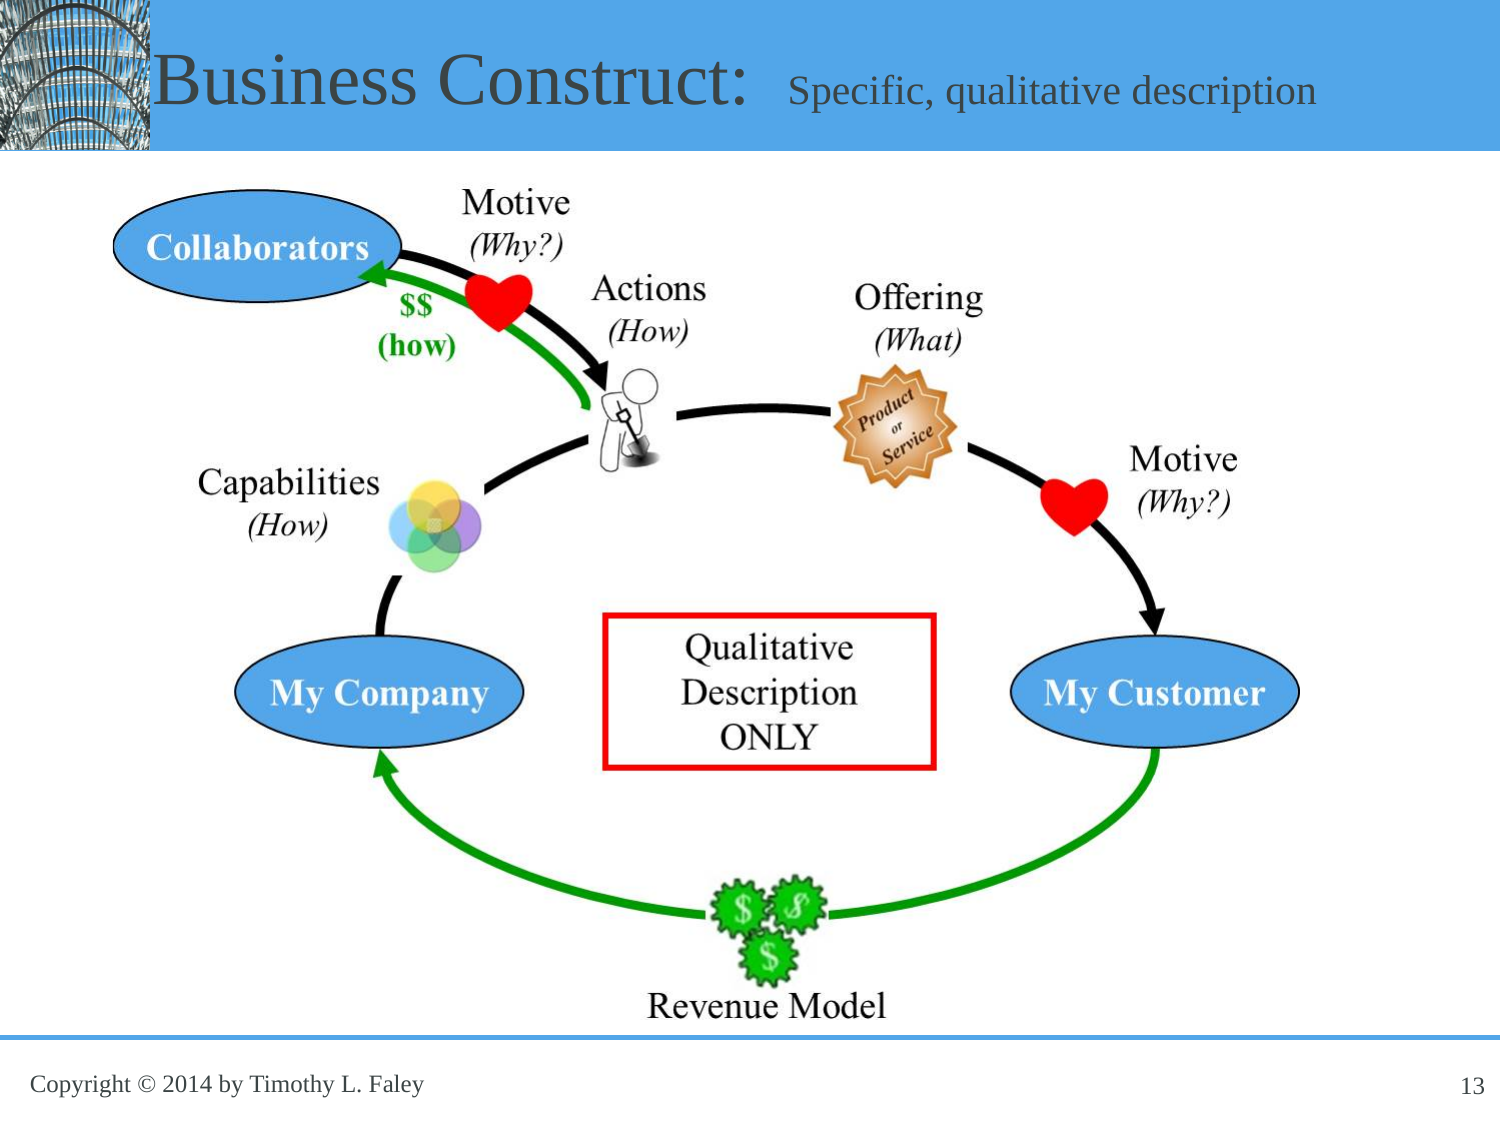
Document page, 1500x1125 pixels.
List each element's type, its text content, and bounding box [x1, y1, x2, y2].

title Business Construct: Specific, qualitative description [137, 12, 1417, 128]
picture [112, 180, 1301, 1020]
picture [0, 0, 150, 150]
slide_number 13 [1400, 1062, 1500, 1113]
